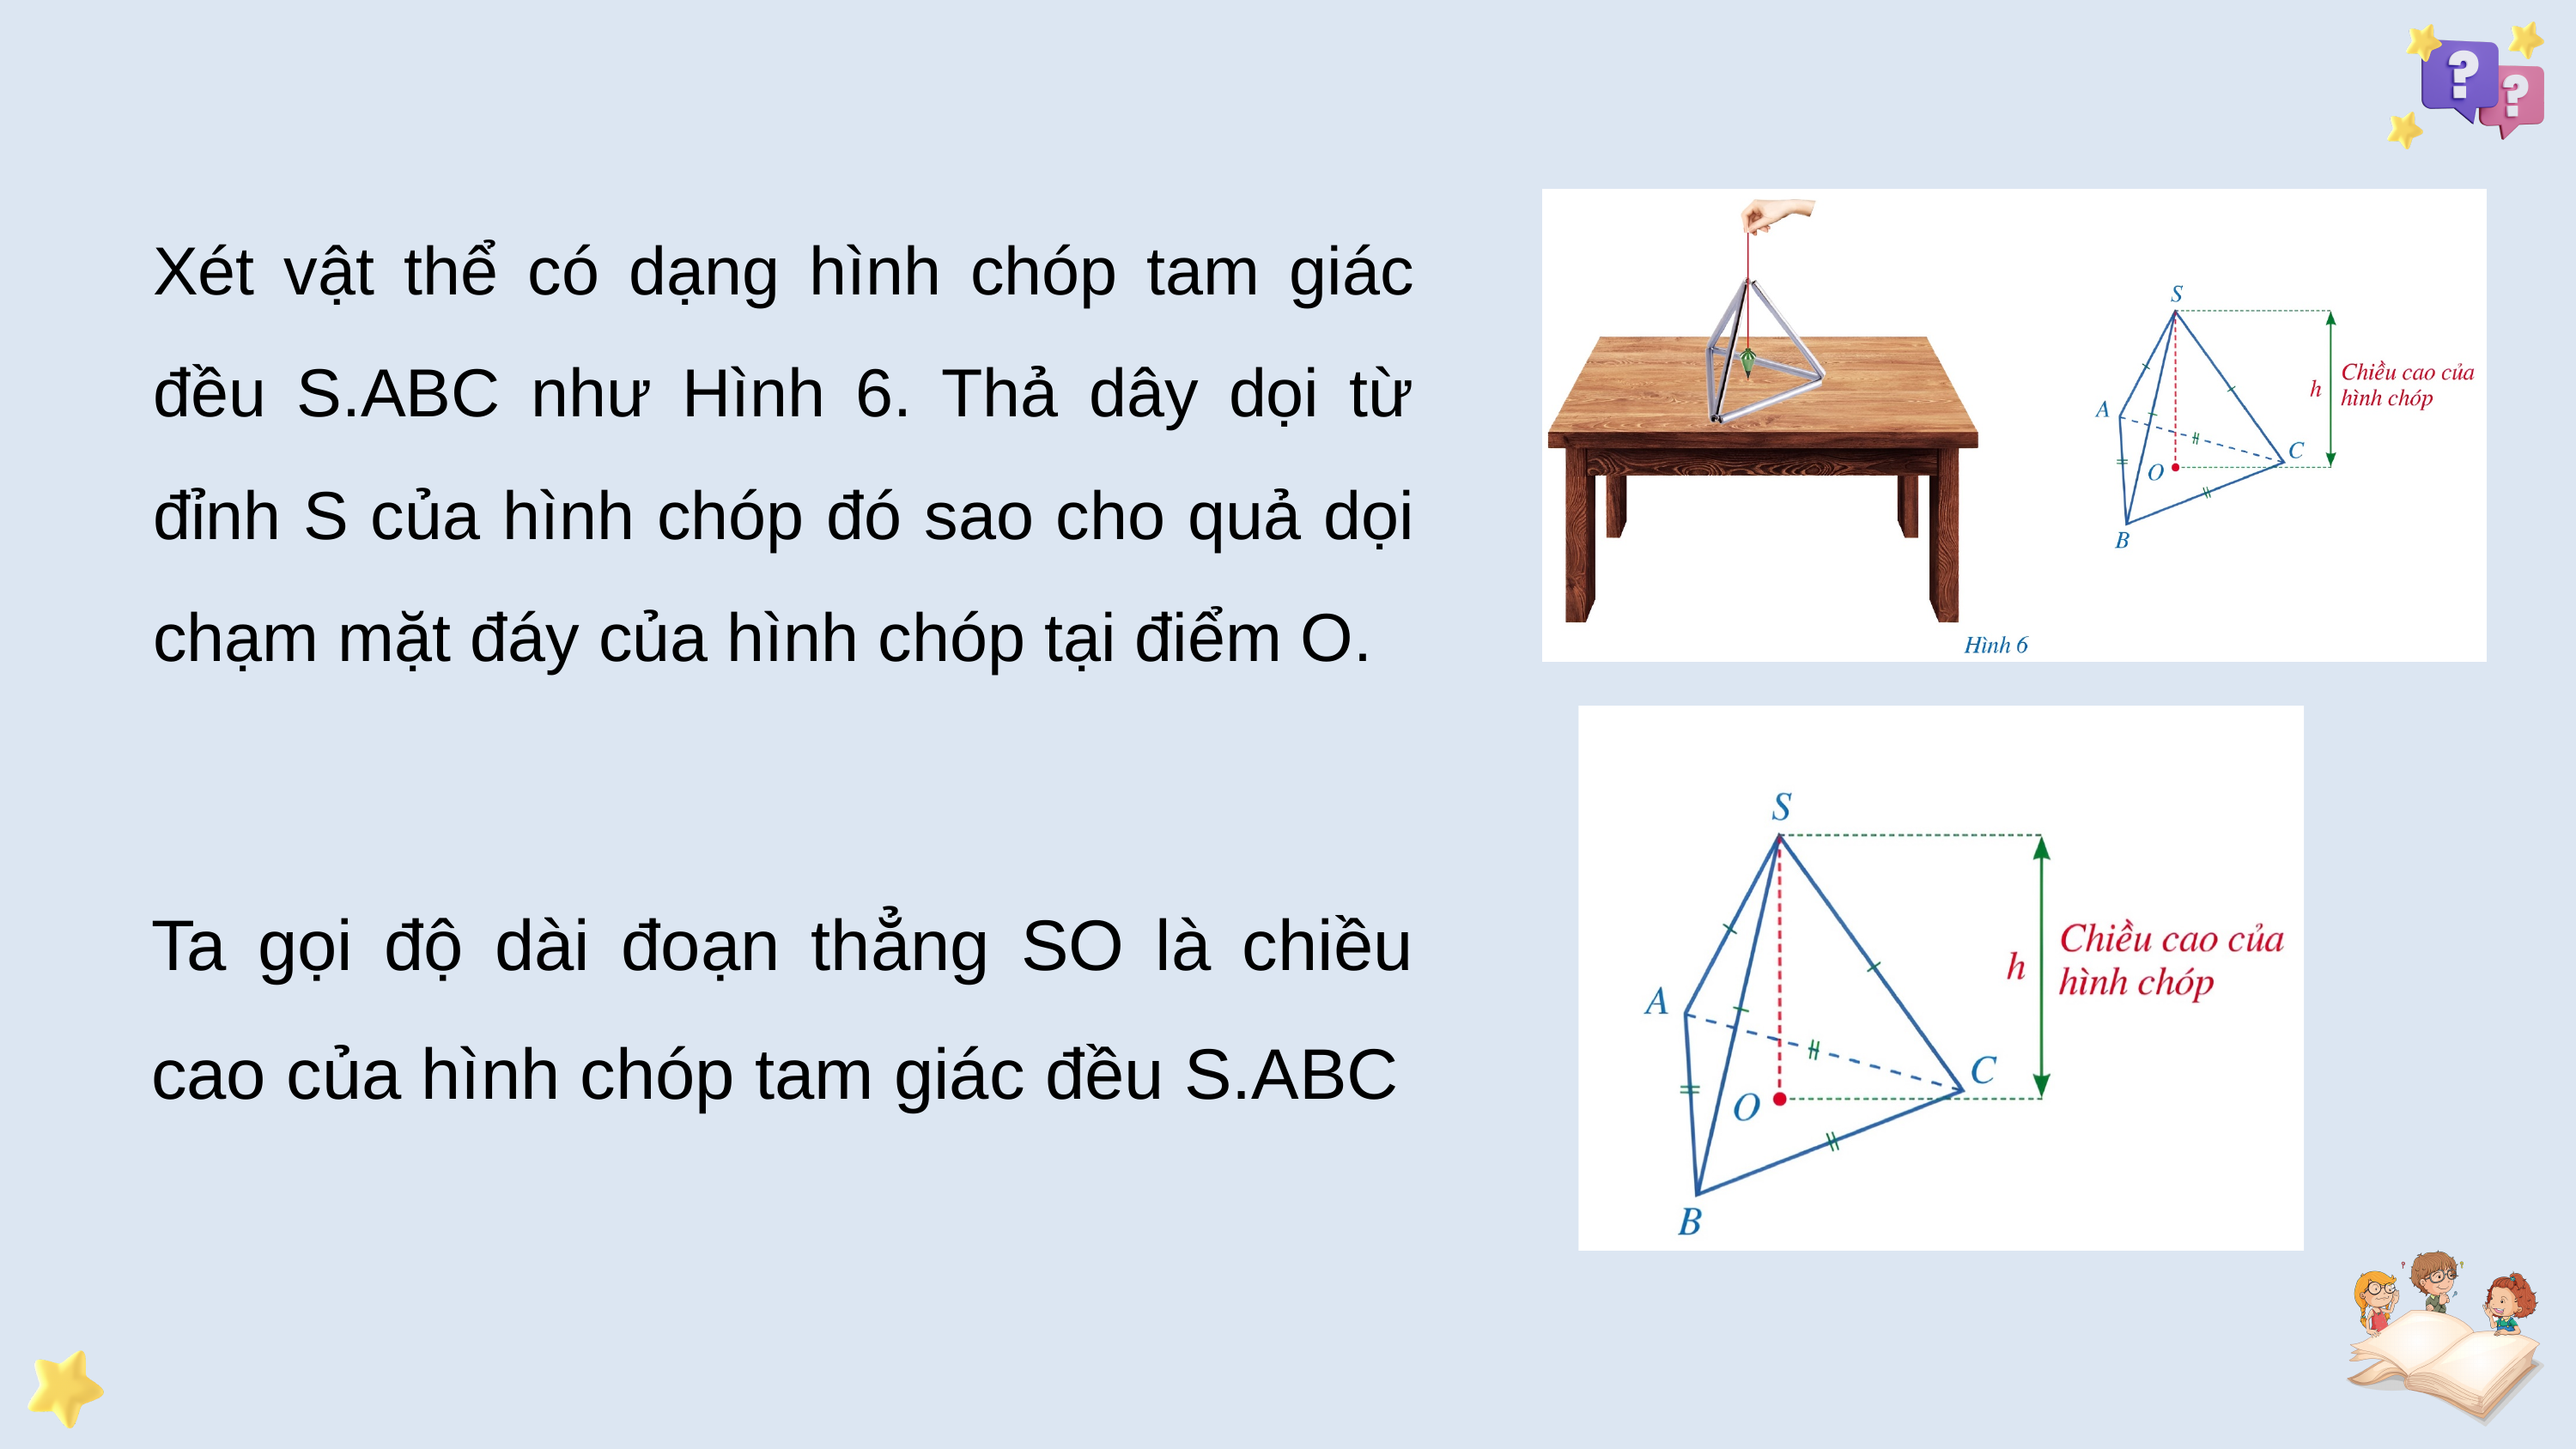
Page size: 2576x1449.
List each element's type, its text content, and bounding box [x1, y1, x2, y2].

picture [1541, 189, 2487, 662]
text_box Ta gọi độ dài đoạn thẳng SO là chiều cao của hình chóp tam giác đều S.ABC [138, 849, 1427, 1120]
picture [2345, 1249, 2544, 1428]
picture [27, 1349, 105, 1428]
text_box Xét vật thể có dạng hình chóp tam giác đều S.ABC như Hình 6. Thả dây dọi từ đỉnh S của hình chóp đó sao cho quả dọi chạm mặt đáy của hình chóp tại điểm O. [140, 179, 1428, 682]
picture [1578, 705, 2305, 1251]
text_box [2387, 21, 2544, 149]
